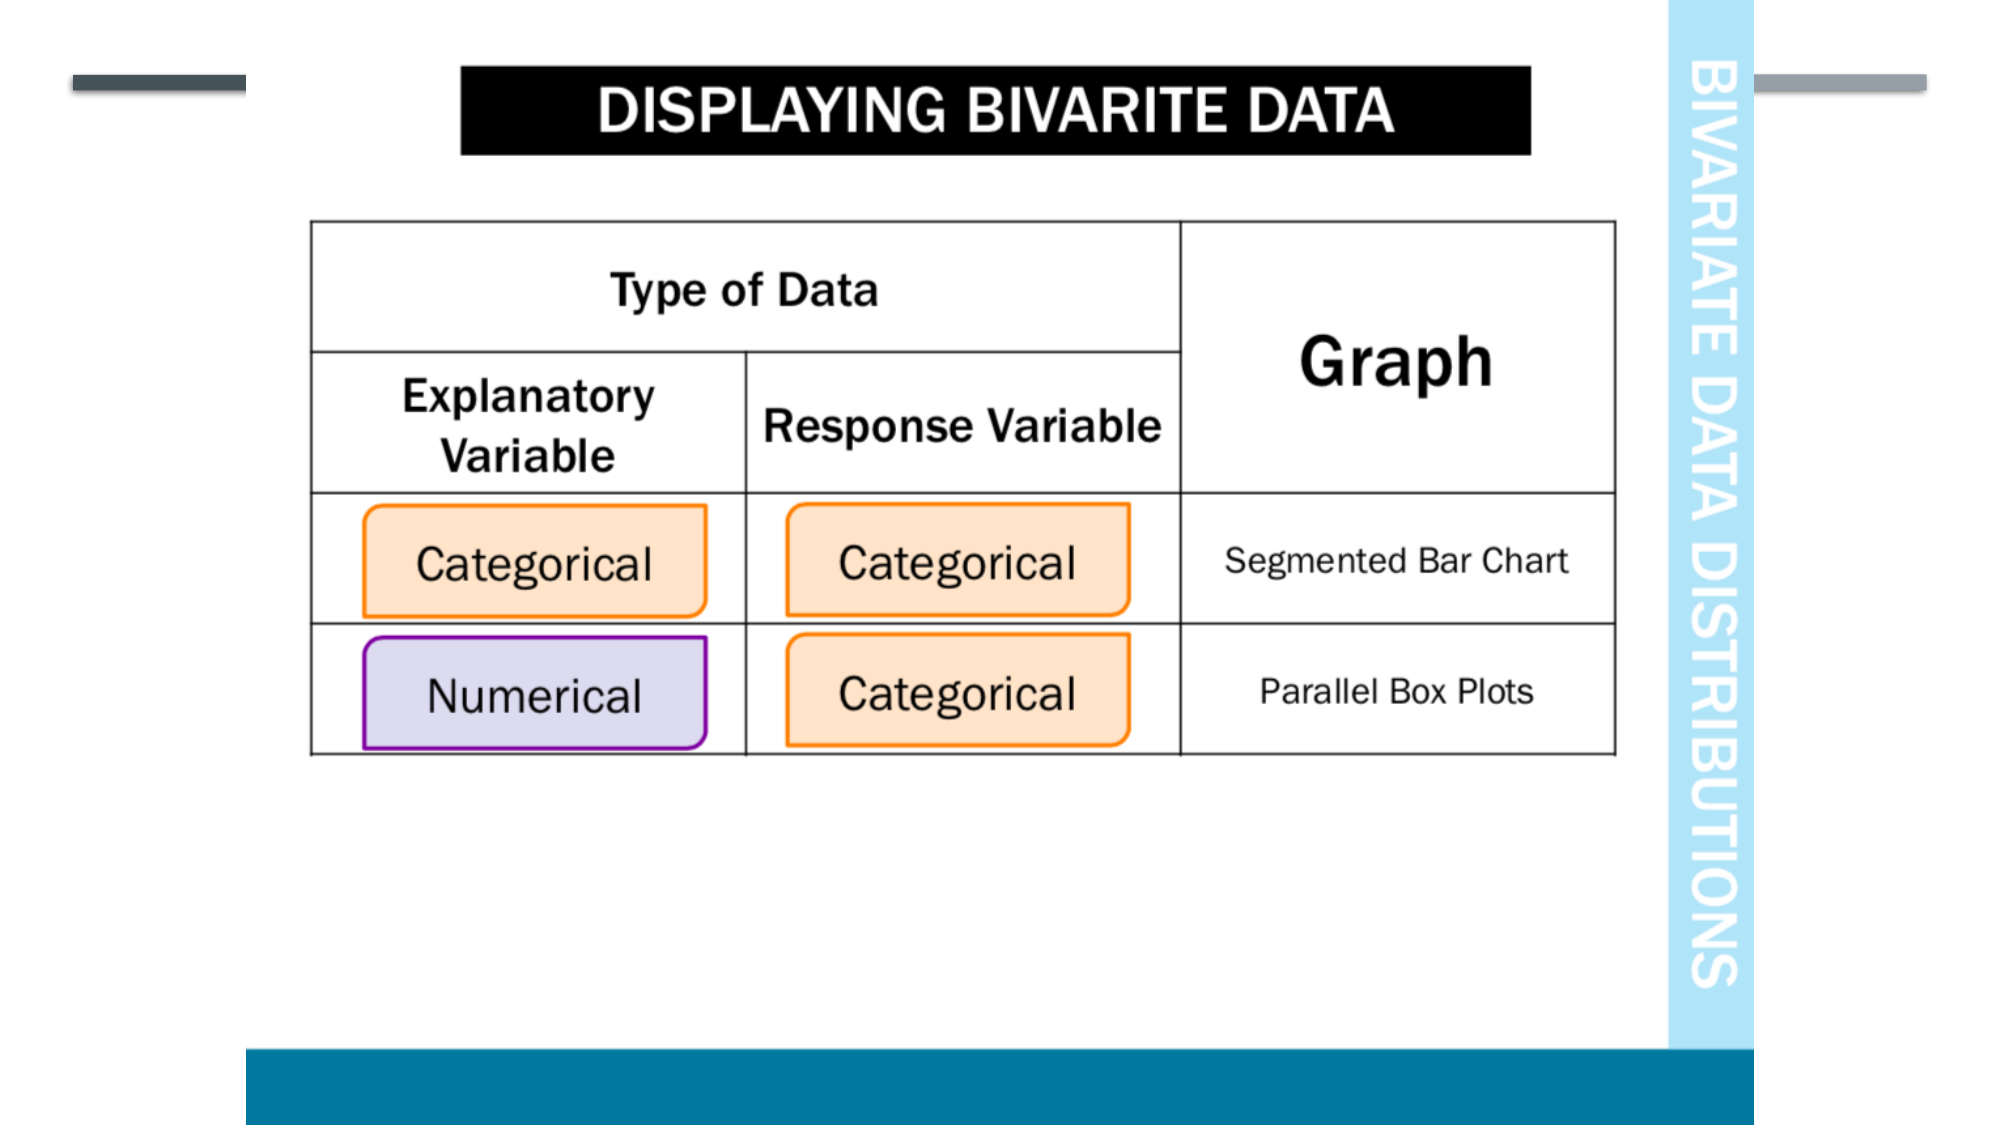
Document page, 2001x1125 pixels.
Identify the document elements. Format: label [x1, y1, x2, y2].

picture [246, 0, 1754, 1050]
